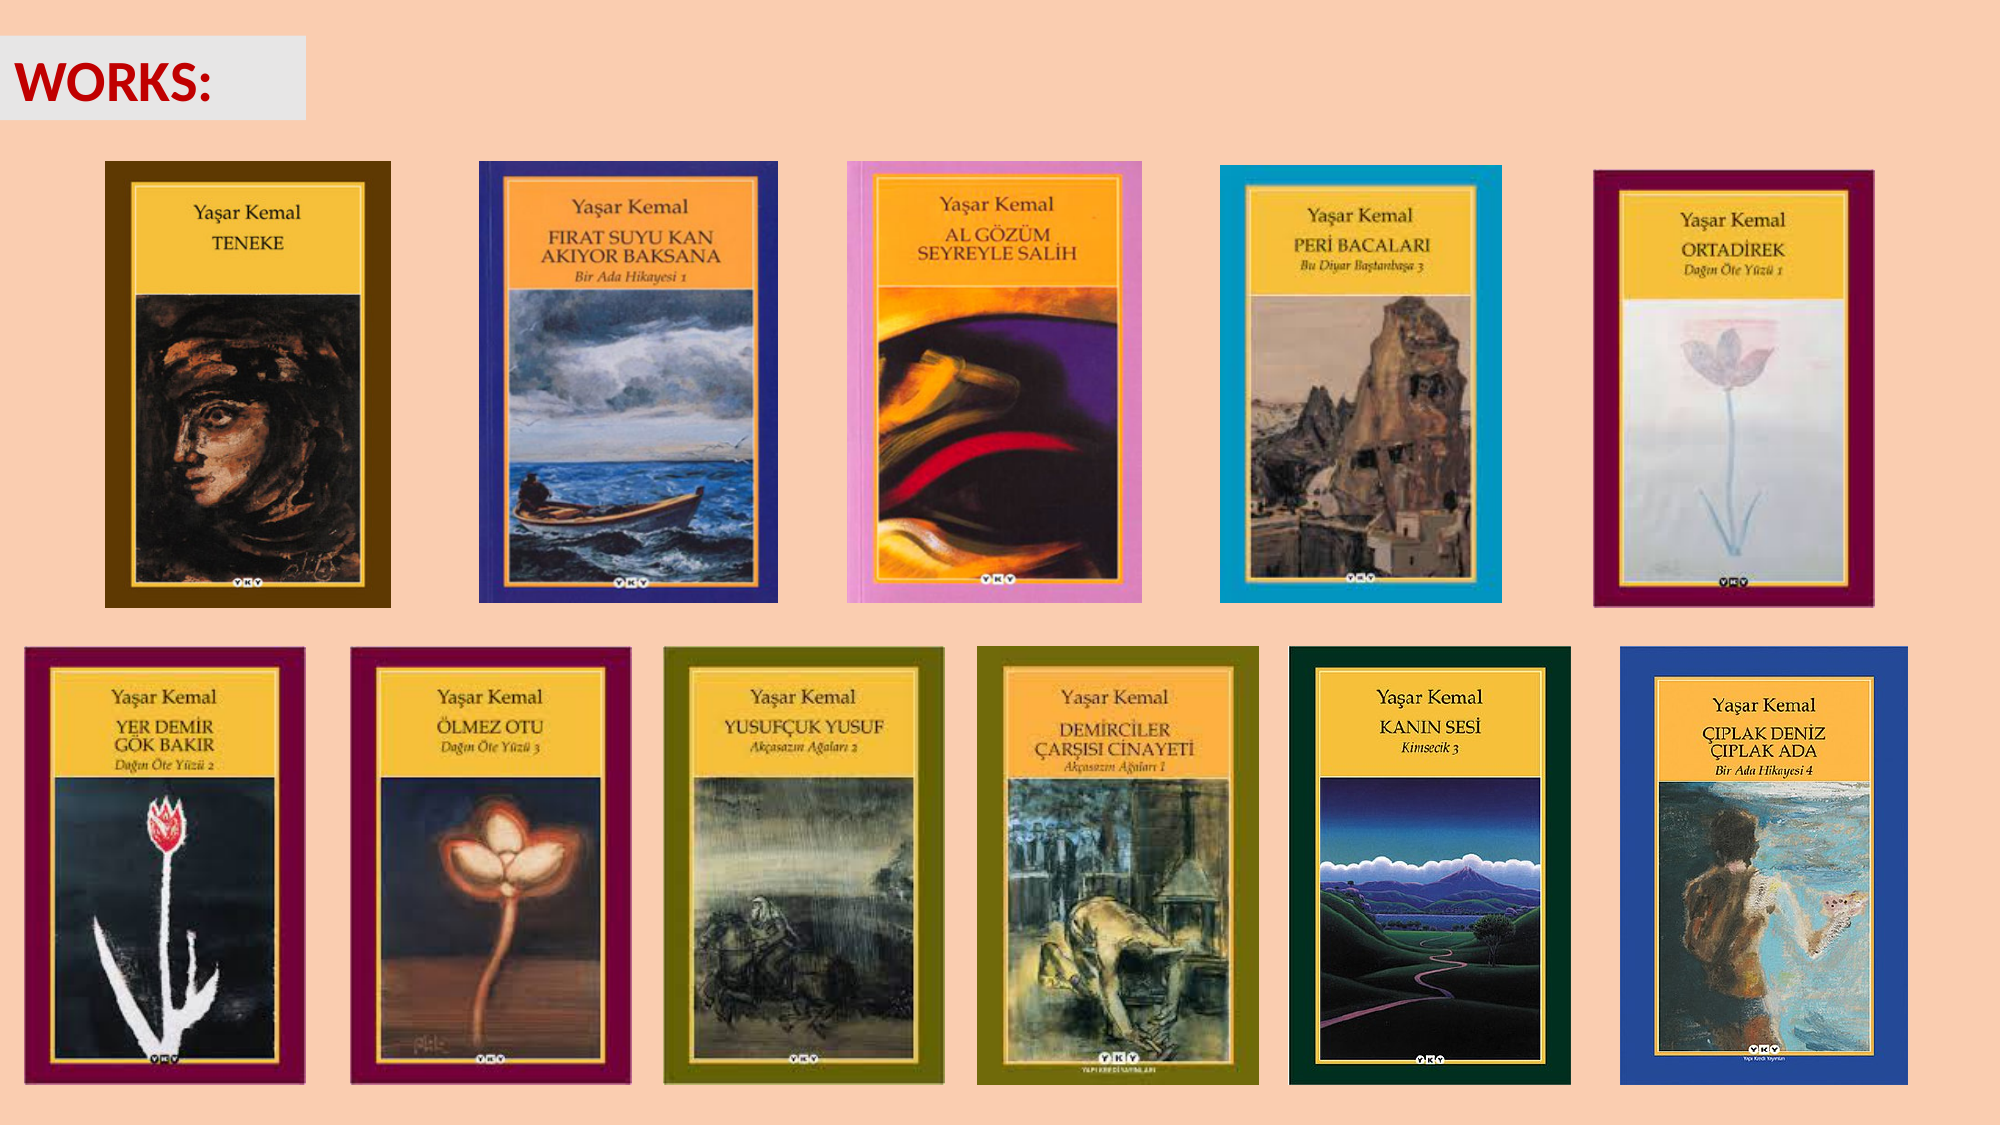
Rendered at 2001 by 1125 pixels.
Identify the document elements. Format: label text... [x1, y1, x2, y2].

picture [1288, 646, 1571, 1085]
picture [105, 161, 391, 608]
picture [1593, 169, 1875, 608]
picture [479, 161, 778, 603]
picture [1244, 183, 1478, 590]
picture [24, 646, 306, 1085]
picture [1620, 646, 1908, 1085]
picture [350, 646, 632, 1085]
picture [847, 161, 1142, 603]
picture [663, 646, 945, 1085]
picture [977, 646, 1259, 1085]
text_box WORKS: [0, 35, 306, 121]
